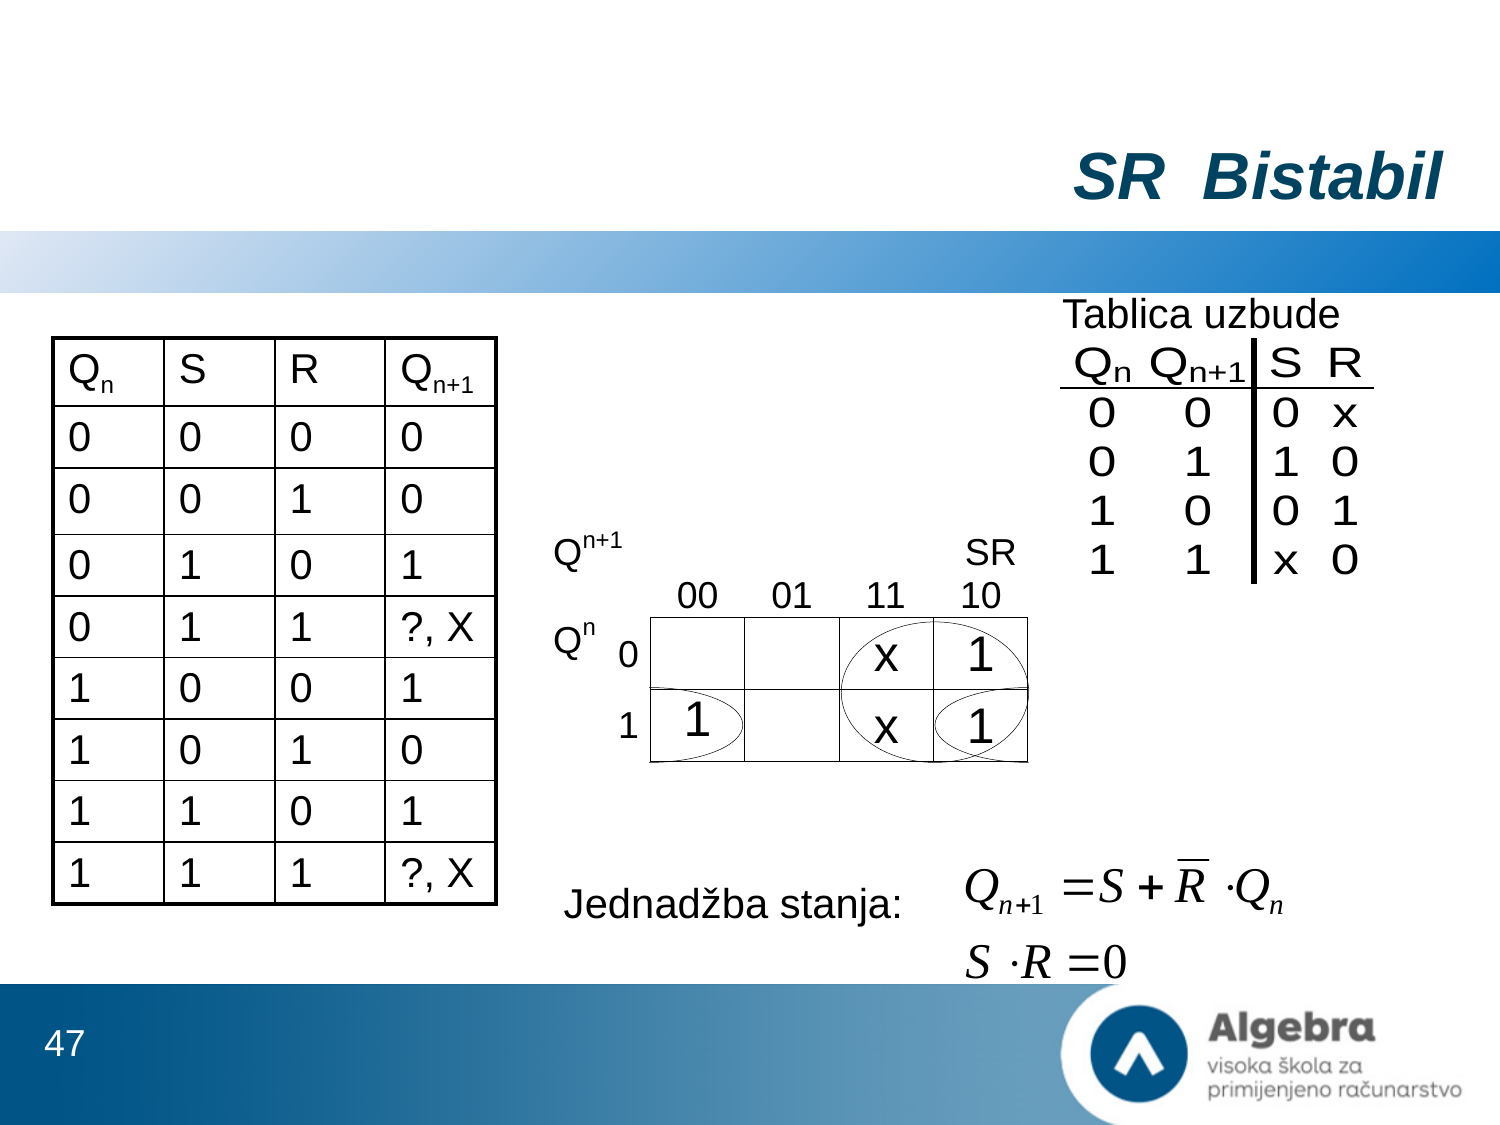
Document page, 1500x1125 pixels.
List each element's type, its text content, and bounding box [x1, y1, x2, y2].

table_cell ?, X [386, 597, 494, 657]
table_cell 1 [55, 720, 163, 780]
table_cell 1 [276, 843, 384, 902]
table_cell 0 [276, 535, 384, 595]
table_cell 1 [55, 843, 163, 902]
text_box 47 [29, 1011, 201, 1079]
table_cell 0 [276, 407, 384, 467]
table_cell 1 [386, 781, 494, 841]
table_cell 0 [55, 407, 163, 467]
table_cell 0 [276, 781, 384, 841]
table_cell 0 [276, 658, 384, 718]
table_cell 1 [165, 843, 274, 902]
table_cell 0 [165, 469, 274, 534]
table_cell 0 [386, 407, 494, 467]
table_cell 1 [386, 535, 494, 595]
table_cell 0 [55, 535, 163, 595]
table_cell 0 [386, 720, 494, 780]
table_cell 1 [276, 597, 384, 657]
table_cell 1 [55, 781, 163, 841]
table_cell 1 [165, 781, 274, 841]
table_header Qn [55, 340, 163, 405]
table_header R [276, 340, 384, 405]
table_cell 1 [55, 658, 163, 718]
table_cell 0 [55, 597, 163, 657]
table_cell 1 [386, 658, 494, 718]
text_box Tablica uzbude [1047, 278, 1357, 344]
table_header S [165, 340, 274, 405]
table_cell 0 [386, 469, 494, 534]
table_cell ?, X [386, 843, 494, 902]
table_cell 1 [276, 469, 384, 534]
table_header Qn+1 [386, 340, 494, 405]
table_cell 1 [165, 597, 274, 657]
table_cell 1 [165, 535, 274, 595]
title SR Bistabil [41, 37, 1459, 220]
table_cell 0 [55, 469, 163, 534]
table_cell 0 [165, 658, 274, 718]
table_cell 0 [165, 407, 274, 467]
text_box Jednadžba stanja: [548, 869, 918, 935]
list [537, 526, 1057, 795]
table_cell 0 [165, 720, 274, 780]
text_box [956, 847, 1292, 991]
picture [0, 984, 1500, 1125]
table_cell 1 [276, 720, 384, 780]
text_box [1056, 337, 1388, 633]
